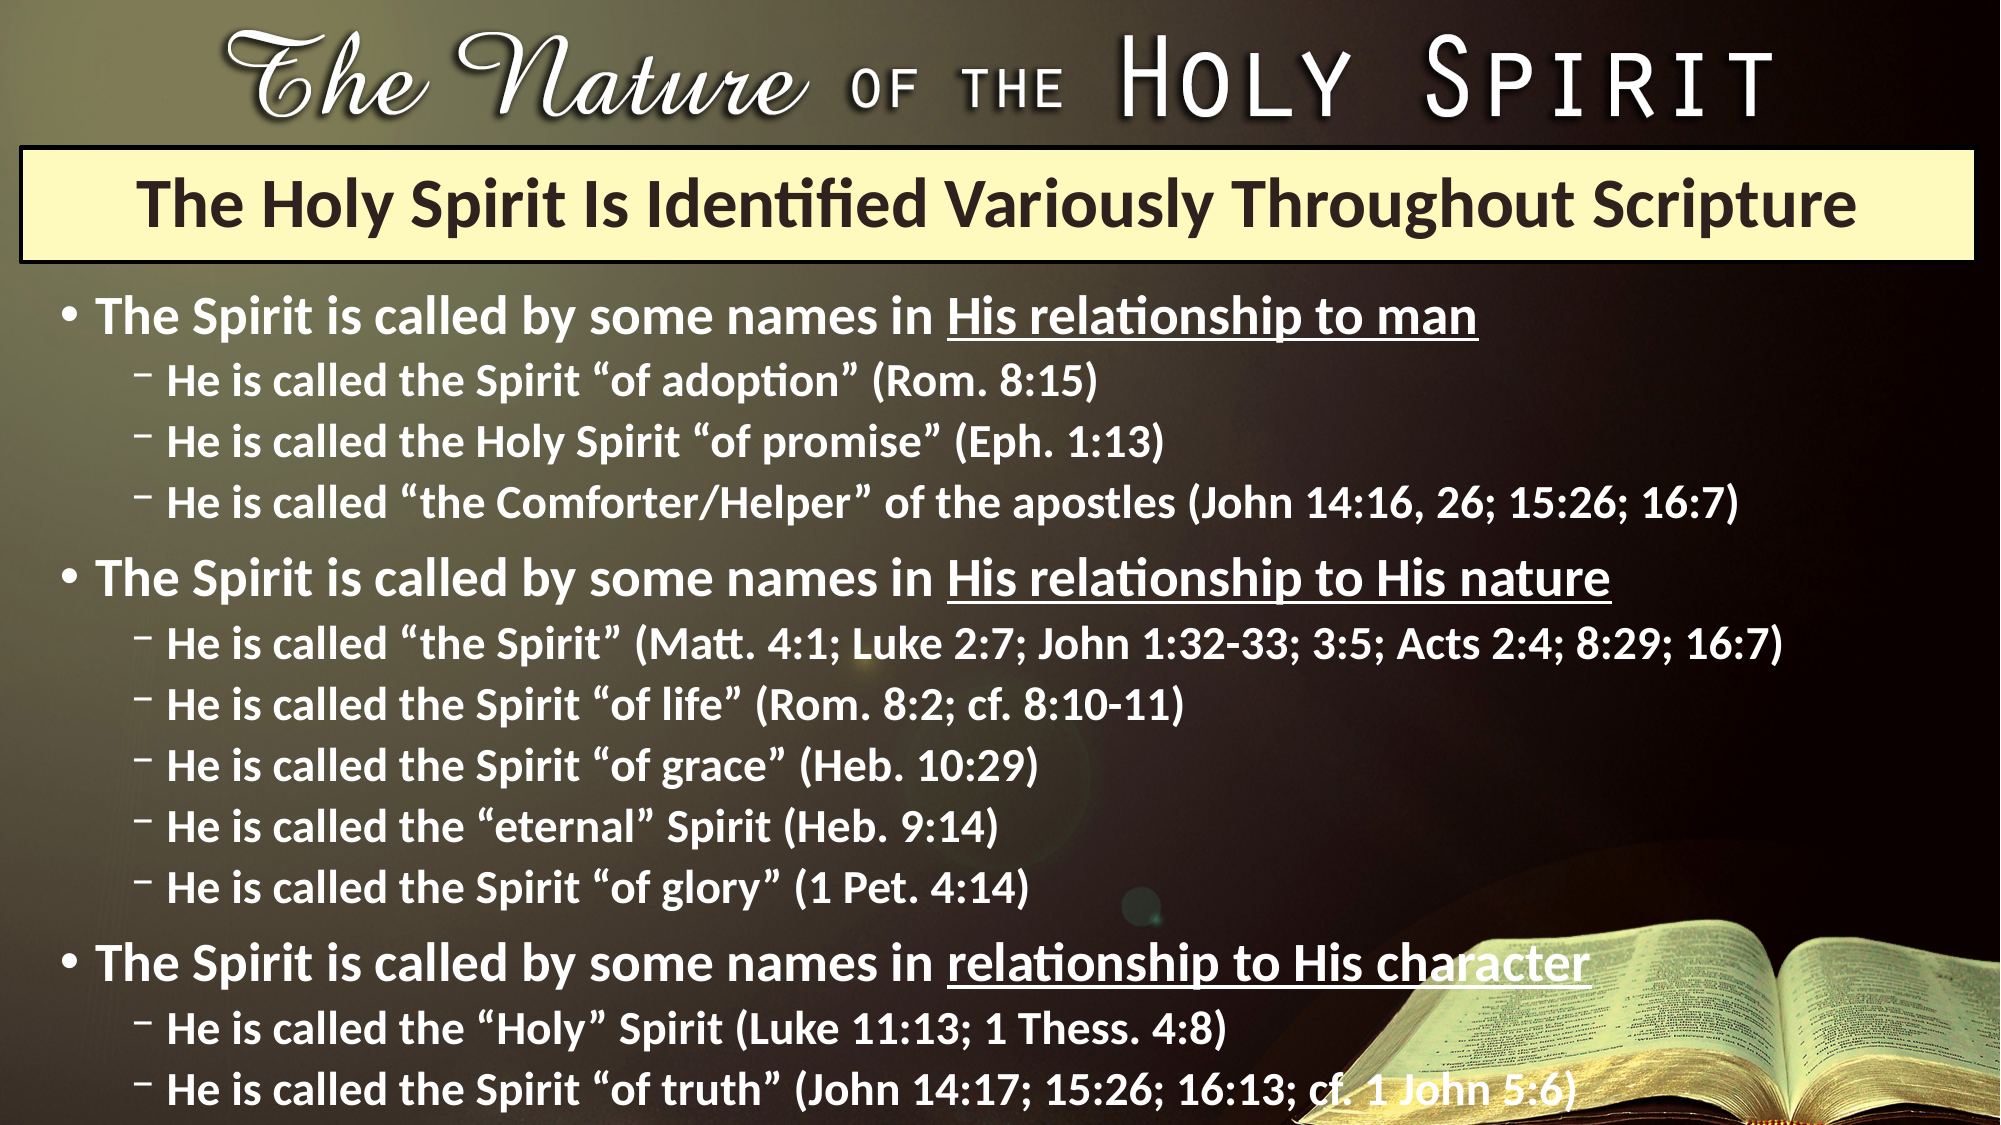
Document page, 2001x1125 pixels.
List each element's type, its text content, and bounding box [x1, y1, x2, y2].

list The Spirit is called by some names in His relationship to man He is called the Spirit “of adoption” (Rom. 8:15) He is called the Holy Spirit “of promise” (Eph. 1:13) He is called “the Comforter/Helper” of the apostles (John 14:16, 26; 15:26; 16:7) The Spirit is called by some names in His relationship to His nature He is called “the Spirit” (Matt. 4:1; Luke 2:7; John 1:32-33; 3:5; Acts 2:4; 8:29; 16:7) He is called the Spirit “of life” (Rom. 8:2; cf. 8:10-11) He is called the Spirit “of grace” (Heb. 10:29) He is called the “eternal” Spirit (Heb. 9:14) He is called the Spirit “of glory” (1 Pet. 4:14) The Spirit is called by some names in relationship to His character He is called the “Holy” Spirit (Luke 11:13; 1 Thess. 4:8) He is called the Spirit “of truth” (John 14:17; 15:26; 16:13; cf. 1 John 5:6) [44, 278, 2000, 1125]
title The Holy Spirit Is Identified Variously Throughout Scripture [19, 145, 1978, 264]
picture [0, 0, 2000, 1125]
